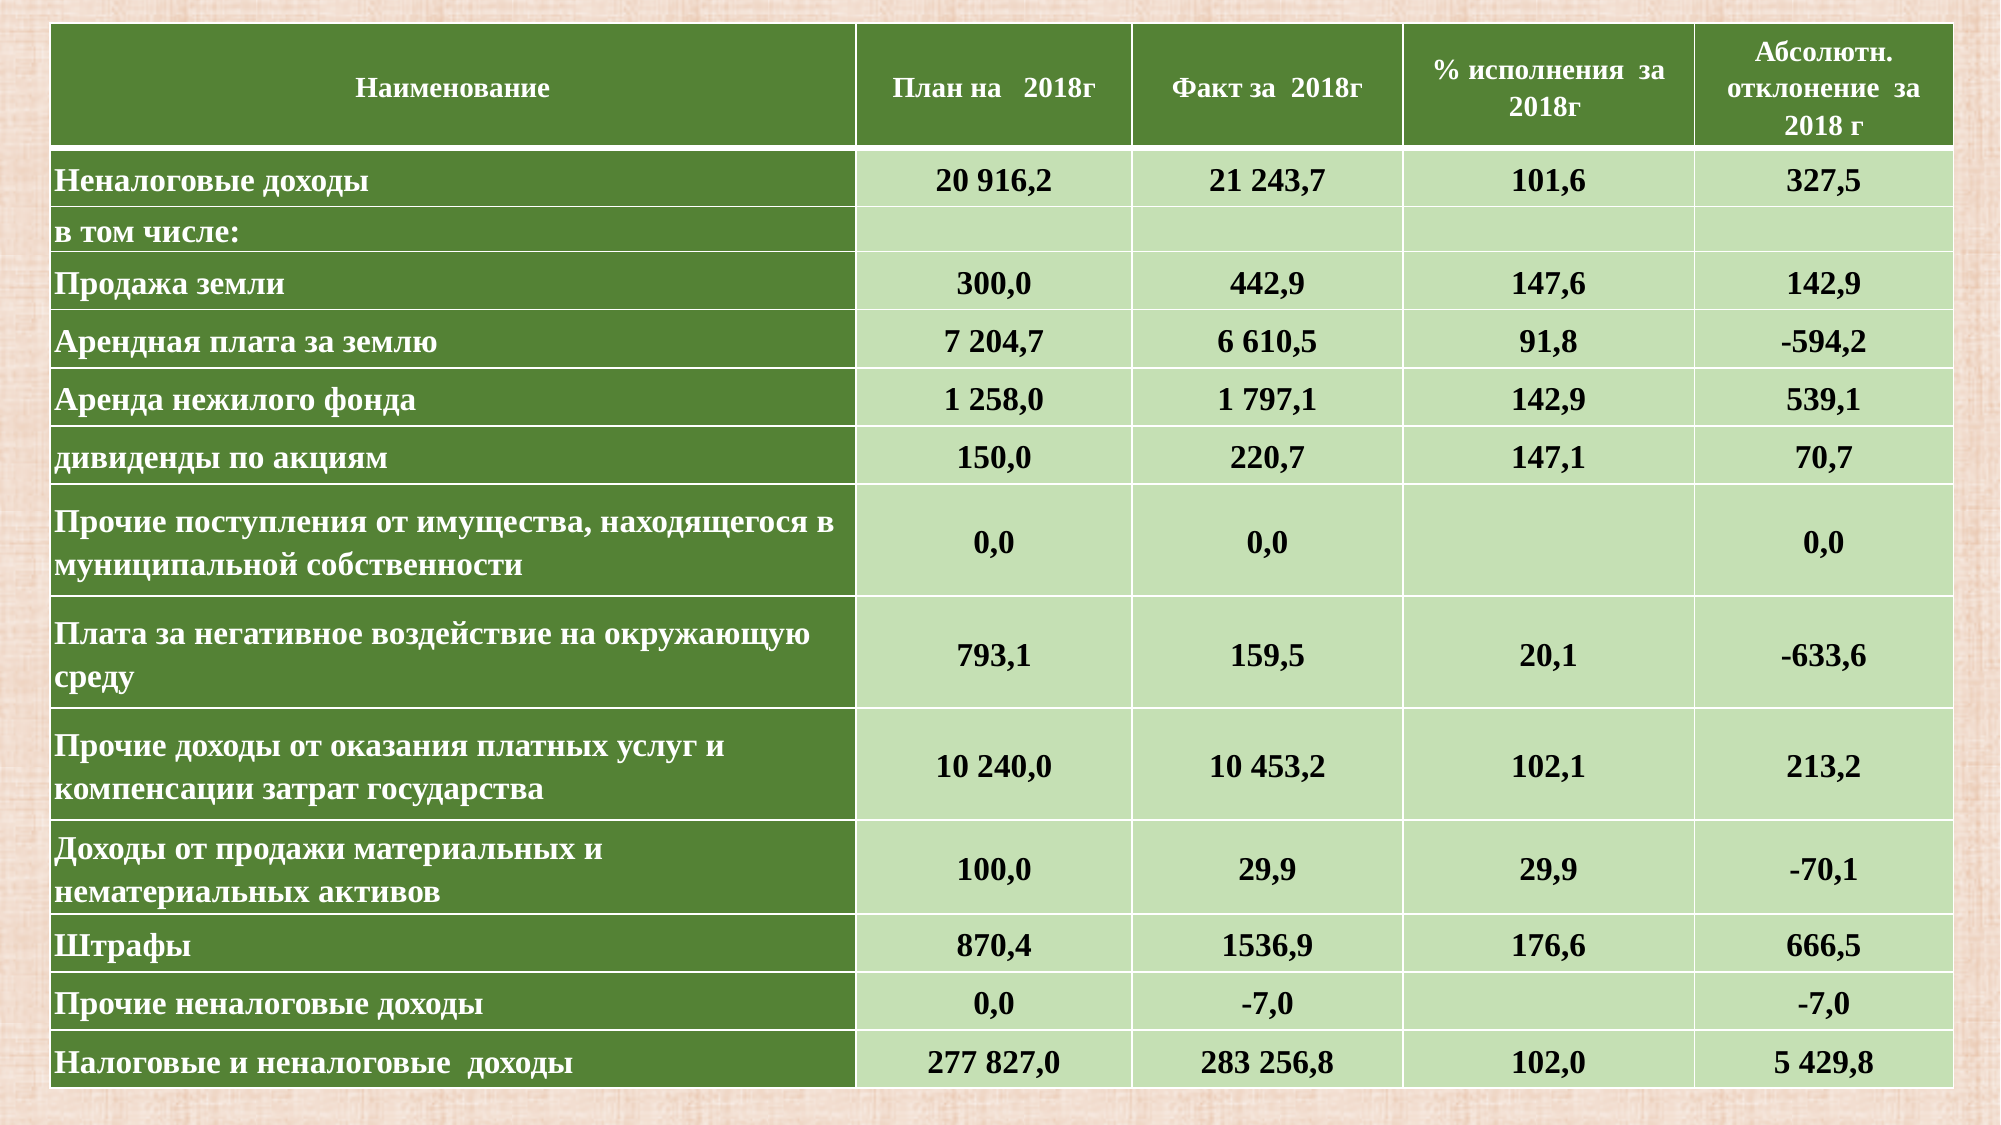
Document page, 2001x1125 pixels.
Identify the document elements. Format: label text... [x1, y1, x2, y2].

table_cell 283 256,8 [1133, 1031, 1402, 1087]
table_cell 0,0 [1133, 485, 1402, 595]
table_header План на 2018г [857, 24, 1131, 145]
table_cell -70,1 [1695, 821, 1953, 913]
table_cell Прочие неналоговые доходы [51, 973, 855, 1029]
table_cell Арендная плата за землю [51, 310, 855, 367]
table_cell 10 453,2 [1133, 709, 1402, 819]
table_cell [1133, 207, 1402, 251]
table_cell [1404, 973, 1694, 1029]
table_cell 100,0 [857, 821, 1131, 913]
table_cell Прочие доходы от оказания платных услуг и компенсации затрат государства [51, 709, 855, 819]
table_cell 6 610,5 [1133, 310, 1402, 367]
table_cell Аренда нежилого фонда [51, 369, 855, 425]
table_cell 70,7 [1695, 427, 1953, 483]
table_cell Плата за негативное воздействие на окружающую среду [51, 597, 855, 707]
table_cell 5 429,8 [1695, 1031, 1953, 1087]
table_header Наименование [51, 24, 855, 145]
table_cell 7 204,7 [857, 310, 1131, 367]
table_cell 150,0 [857, 427, 1131, 483]
table_cell 20 916,2 [857, 151, 1131, 206]
table_cell 213,2 [1695, 709, 1953, 819]
table_cell -594,2 [1695, 310, 1953, 367]
table_cell -7,0 [1133, 973, 1402, 1029]
table_cell [857, 207, 1131, 251]
table_cell 0,0 [857, 973, 1131, 1029]
table_cell 10 240,0 [857, 709, 1131, 819]
table_cell 442,9 [1133, 252, 1402, 309]
table_cell 870,4 [857, 915, 1131, 971]
table_cell 277 827,0 [857, 1031, 1131, 1087]
table_cell Штрафы [51, 915, 855, 971]
table_cell 220,7 [1133, 427, 1402, 483]
table_cell 159,5 [1133, 597, 1402, 707]
table_cell дивиденды по акциям [51, 427, 855, 483]
table_cell Неналоговые доходы [51, 151, 855, 206]
table_cell 29,9 [1404, 821, 1694, 913]
table_cell [1695, 207, 1953, 251]
table_cell [1404, 207, 1694, 251]
table_cell 666,5 [1695, 915, 1953, 971]
table_cell 147,1 [1404, 427, 1694, 483]
table_cell 102,1 [1404, 709, 1694, 819]
table_cell 300,0 [857, 252, 1131, 309]
table_cell 327,5 [1695, 151, 1953, 206]
table_cell в том числе: [51, 207, 855, 251]
table_cell 793,1 [857, 597, 1131, 707]
table_cell 1 258,0 [857, 369, 1131, 425]
table_cell 21 243,7 [1133, 151, 1402, 206]
table_cell 142,9 [1404, 369, 1694, 425]
table_cell Продажа земли [51, 252, 855, 309]
table_header Абсолютн. отклонение за 2018 г [1695, 24, 1953, 145]
table_cell 539,1 [1695, 369, 1953, 425]
table_cell 0,0 [1695, 485, 1953, 595]
table_cell 1 797,1 [1133, 369, 1402, 425]
table_cell -633,6 [1695, 597, 1953, 707]
table_cell [1404, 485, 1694, 595]
table_cell 101,6 [1404, 151, 1694, 206]
table_cell Прочие поступления от имущества, находящегося в муниципальной собственности [51, 485, 855, 595]
table_cell 0,0 [857, 485, 1131, 595]
table_cell 147,6 [1404, 252, 1694, 309]
table_cell -7,0 [1695, 973, 1953, 1029]
table_cell 20,1 [1404, 597, 1694, 707]
table_cell 142,9 [1695, 252, 1953, 309]
table_cell 176,6 [1404, 915, 1694, 971]
table_cell 1536,9 [1133, 915, 1402, 971]
table_cell Налоговые и неналоговые доходы [51, 1031, 855, 1087]
table_cell 29,9 [1133, 821, 1402, 913]
table_header Факт за 2018г [1133, 24, 1402, 145]
table_header % исполнения за 2018г [1404, 24, 1694, 145]
table_cell Доходы от продажи материальных и нематериальных активов [51, 821, 855, 913]
table_cell 91,8 [1404, 310, 1694, 367]
table_cell 102,0 [1404, 1031, 1694, 1087]
